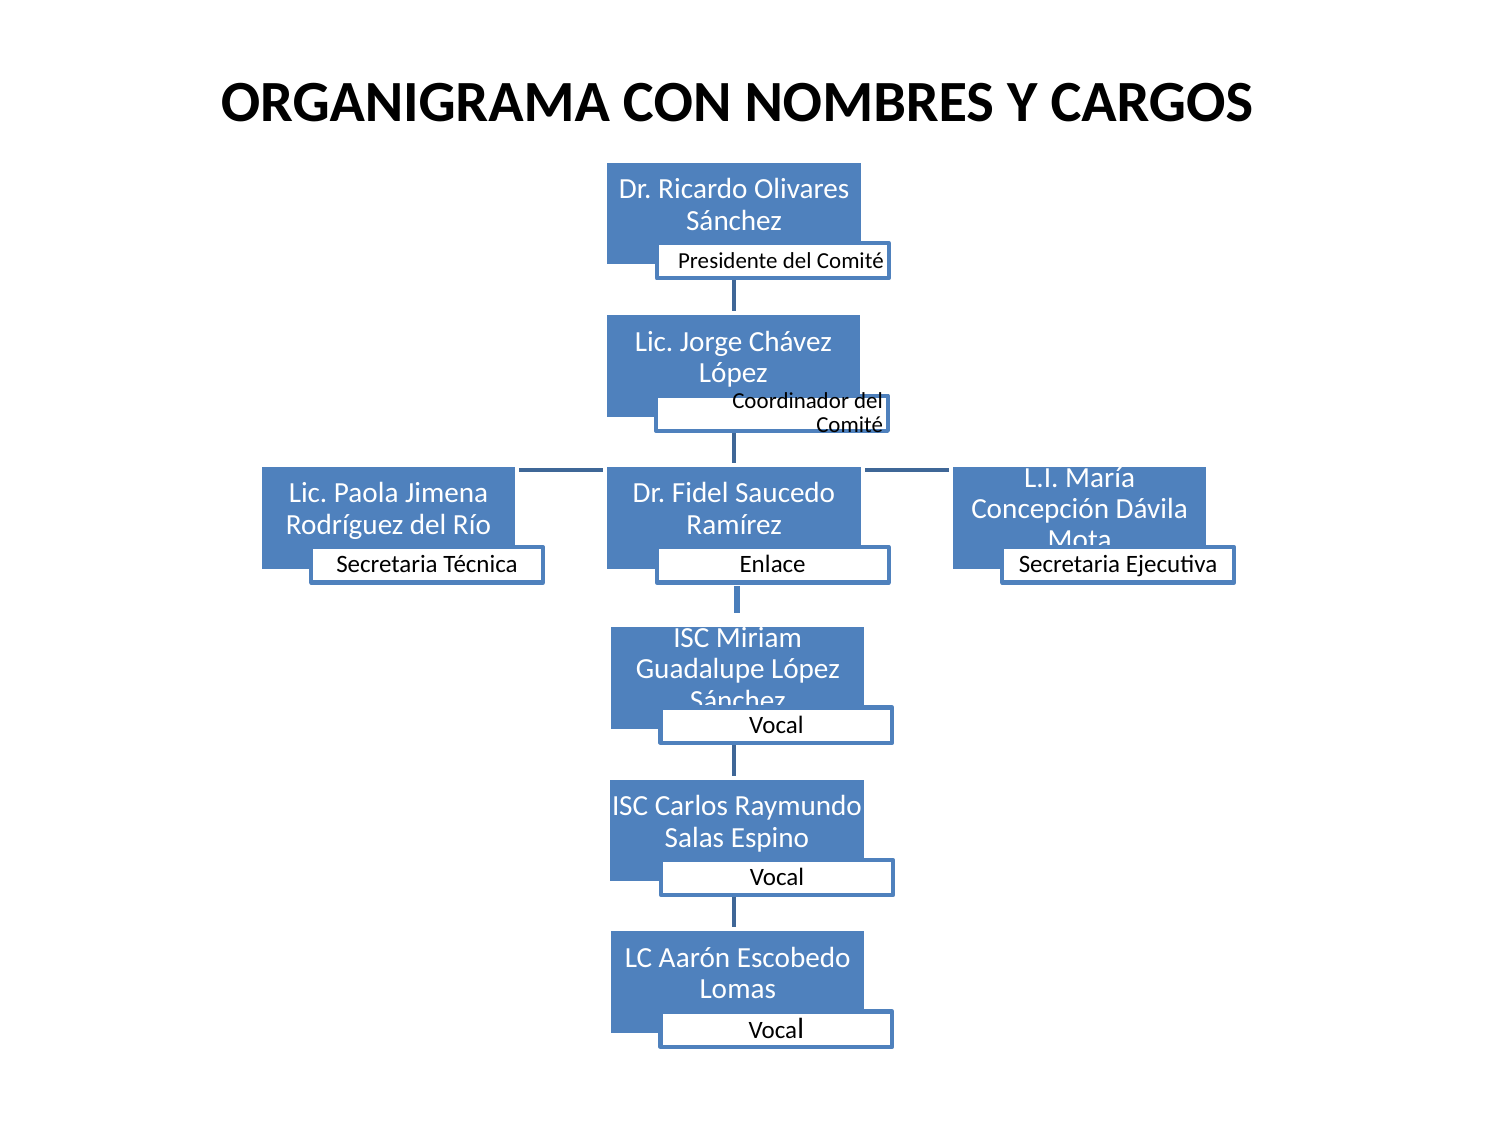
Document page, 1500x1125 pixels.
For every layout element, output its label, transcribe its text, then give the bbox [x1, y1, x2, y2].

text_box LC Aarón Escobedo Lomas [607, 977, 869, 1037]
text_box Vocal [658, 1009, 894, 1049]
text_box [259, 160, 1235, 968]
title Organigrama con nombres y cargos [200, 52, 1274, 142]
